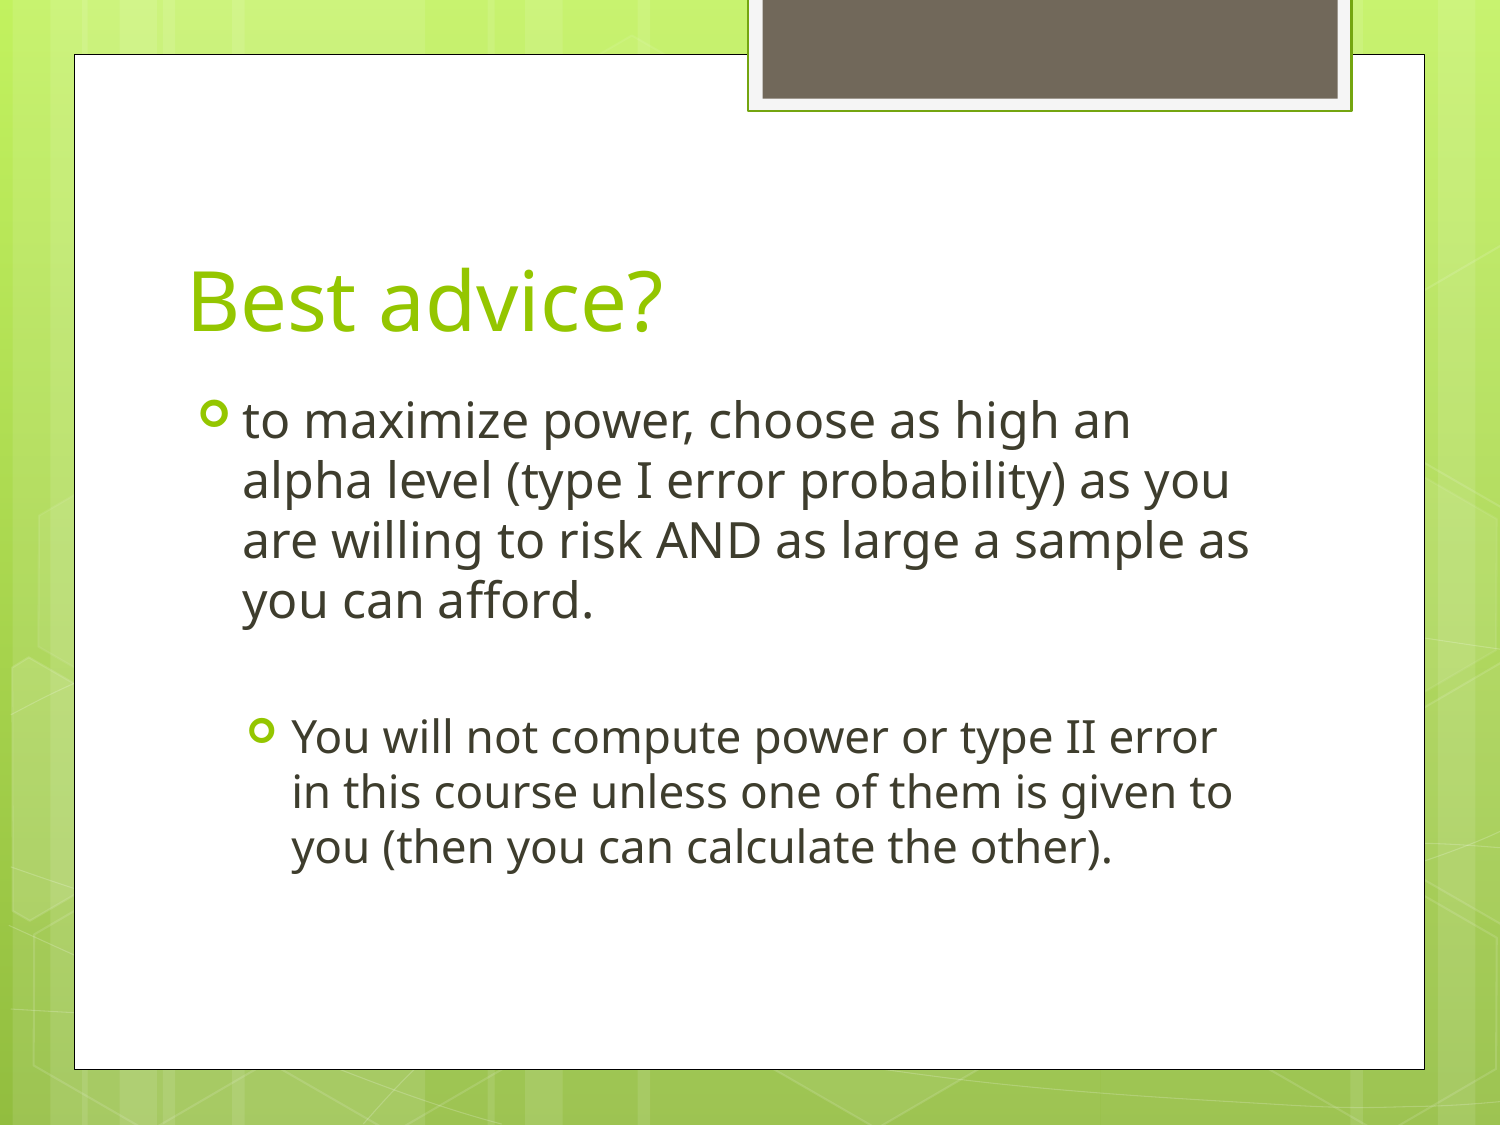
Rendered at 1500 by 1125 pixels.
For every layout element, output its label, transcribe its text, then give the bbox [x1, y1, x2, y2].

title Best advice? [171, 168, 1324, 357]
list to maximize power, choose as high an alpha level (type I error probability) as you are willing to risk AND as large a sample as you can afford. You will not compute power or type II error in this course unless one of them is given to you (then you can calculate the other). [171, 381, 1283, 957]
